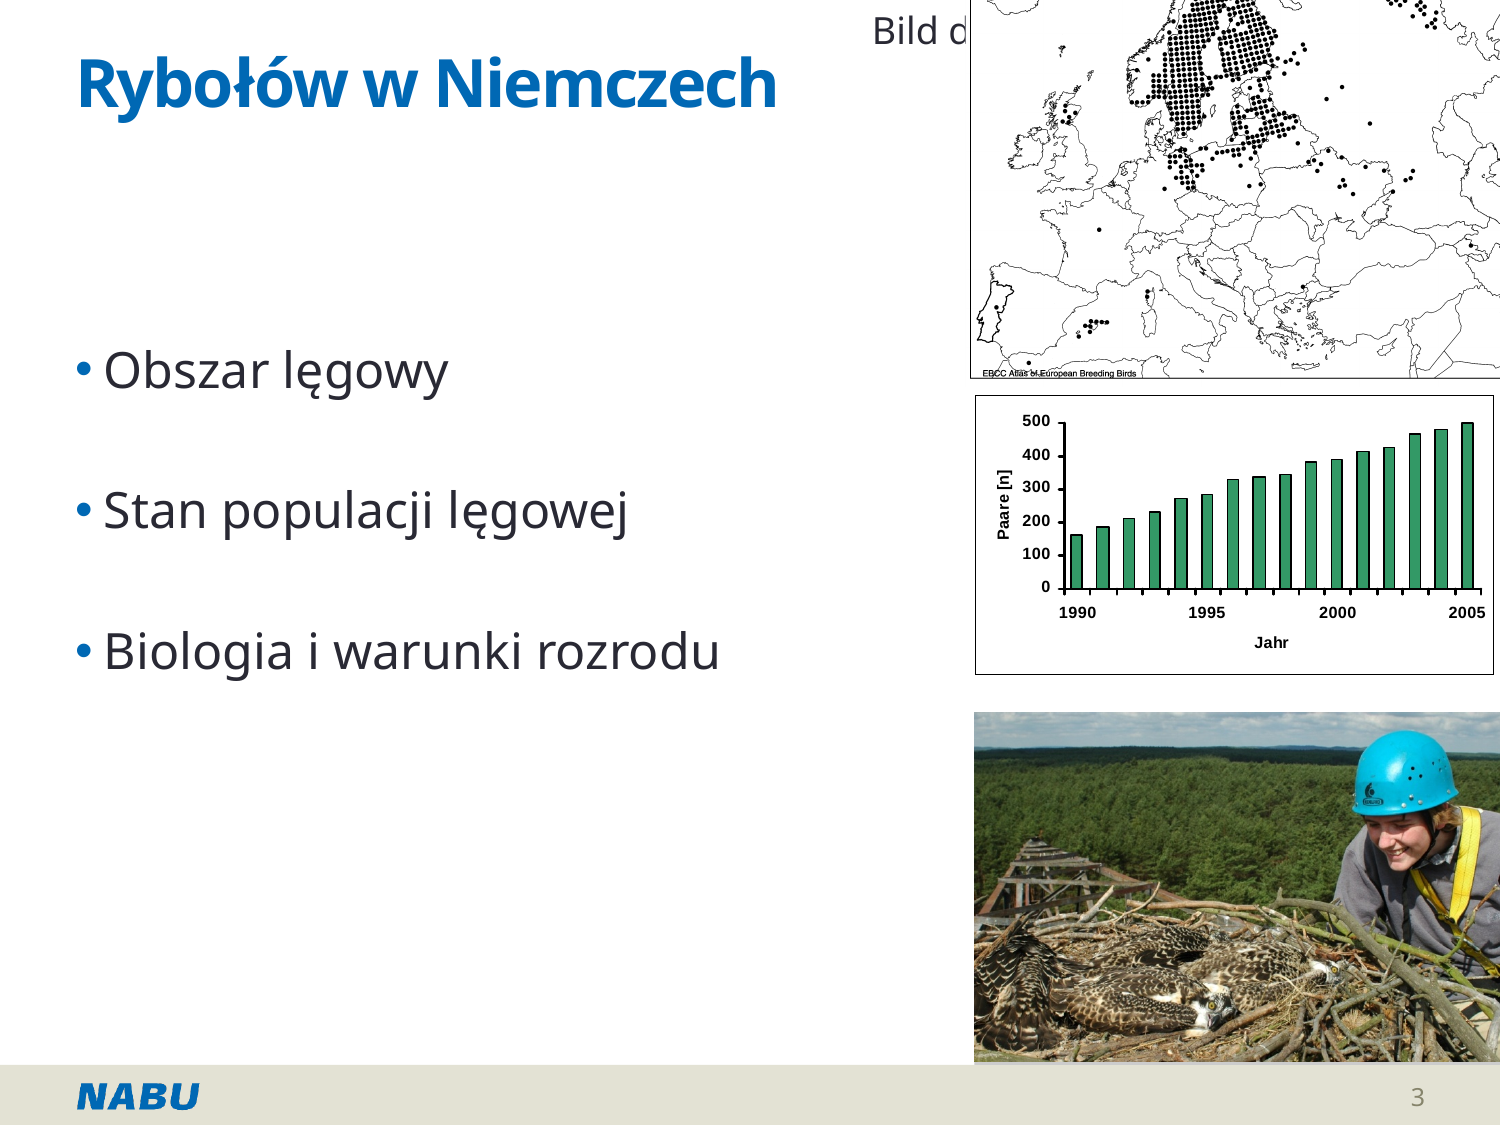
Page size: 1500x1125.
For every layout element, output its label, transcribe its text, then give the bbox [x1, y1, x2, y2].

picture [75, 1081, 201, 1111]
slide_number 3 [1340, 1086, 1425, 1116]
list Obszar lęgowy Stan populacji lęgowej Biologia i warunki rozrodu [75, 338, 937, 1011]
title Rybołów w Niemczech [75, 39, 937, 202]
picture [974, 712, 1500, 1065]
picture [965, 0, 1500, 681]
